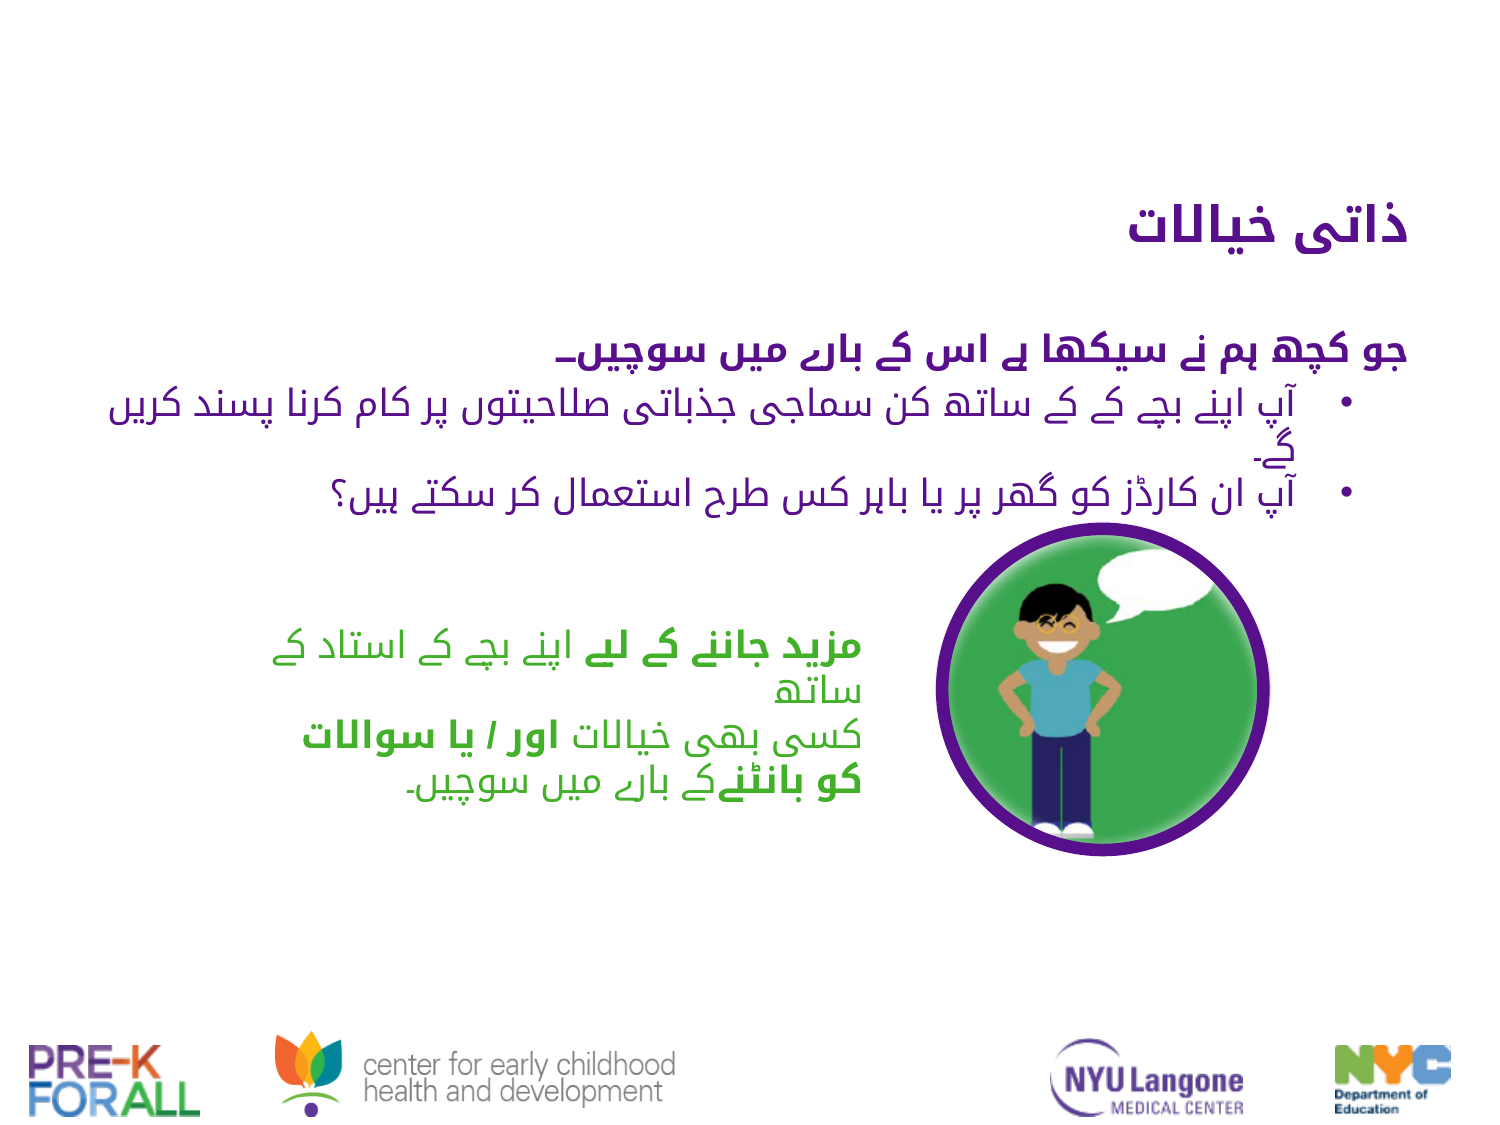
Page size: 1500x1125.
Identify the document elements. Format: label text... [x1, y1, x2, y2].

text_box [920, 514, 1284, 870]
picture [29, 1045, 200, 1117]
picture [1335, 1045, 1451, 1117]
picture [1050, 1038, 1243, 1117]
text_box مزید جاننے کے لیے اپنے بچے کے استاد کے ساتھ کسی بھی خیالات اور / یا سوالات کو بانٹنےکے بارے میں سوچیں۔ [171, 613, 878, 809]
list ذاتی خیالات [80, 146, 1425, 306]
picture [275, 1031, 697, 1117]
text_box جو کچھ ہم نے سیکھا ہے اس کے بارے میں سوچیں۔۔۔ آپ اپنے بچے کے کے ساتھ کن سماجی جذباتی صلاحیتوں پر کام کرنا پسند کریں گے۔ آپ ان کارڈز کو گھر پر یا باہر کس طرح استعمال کر سکتے ہیں؟ [80, 317, 1425, 494]
